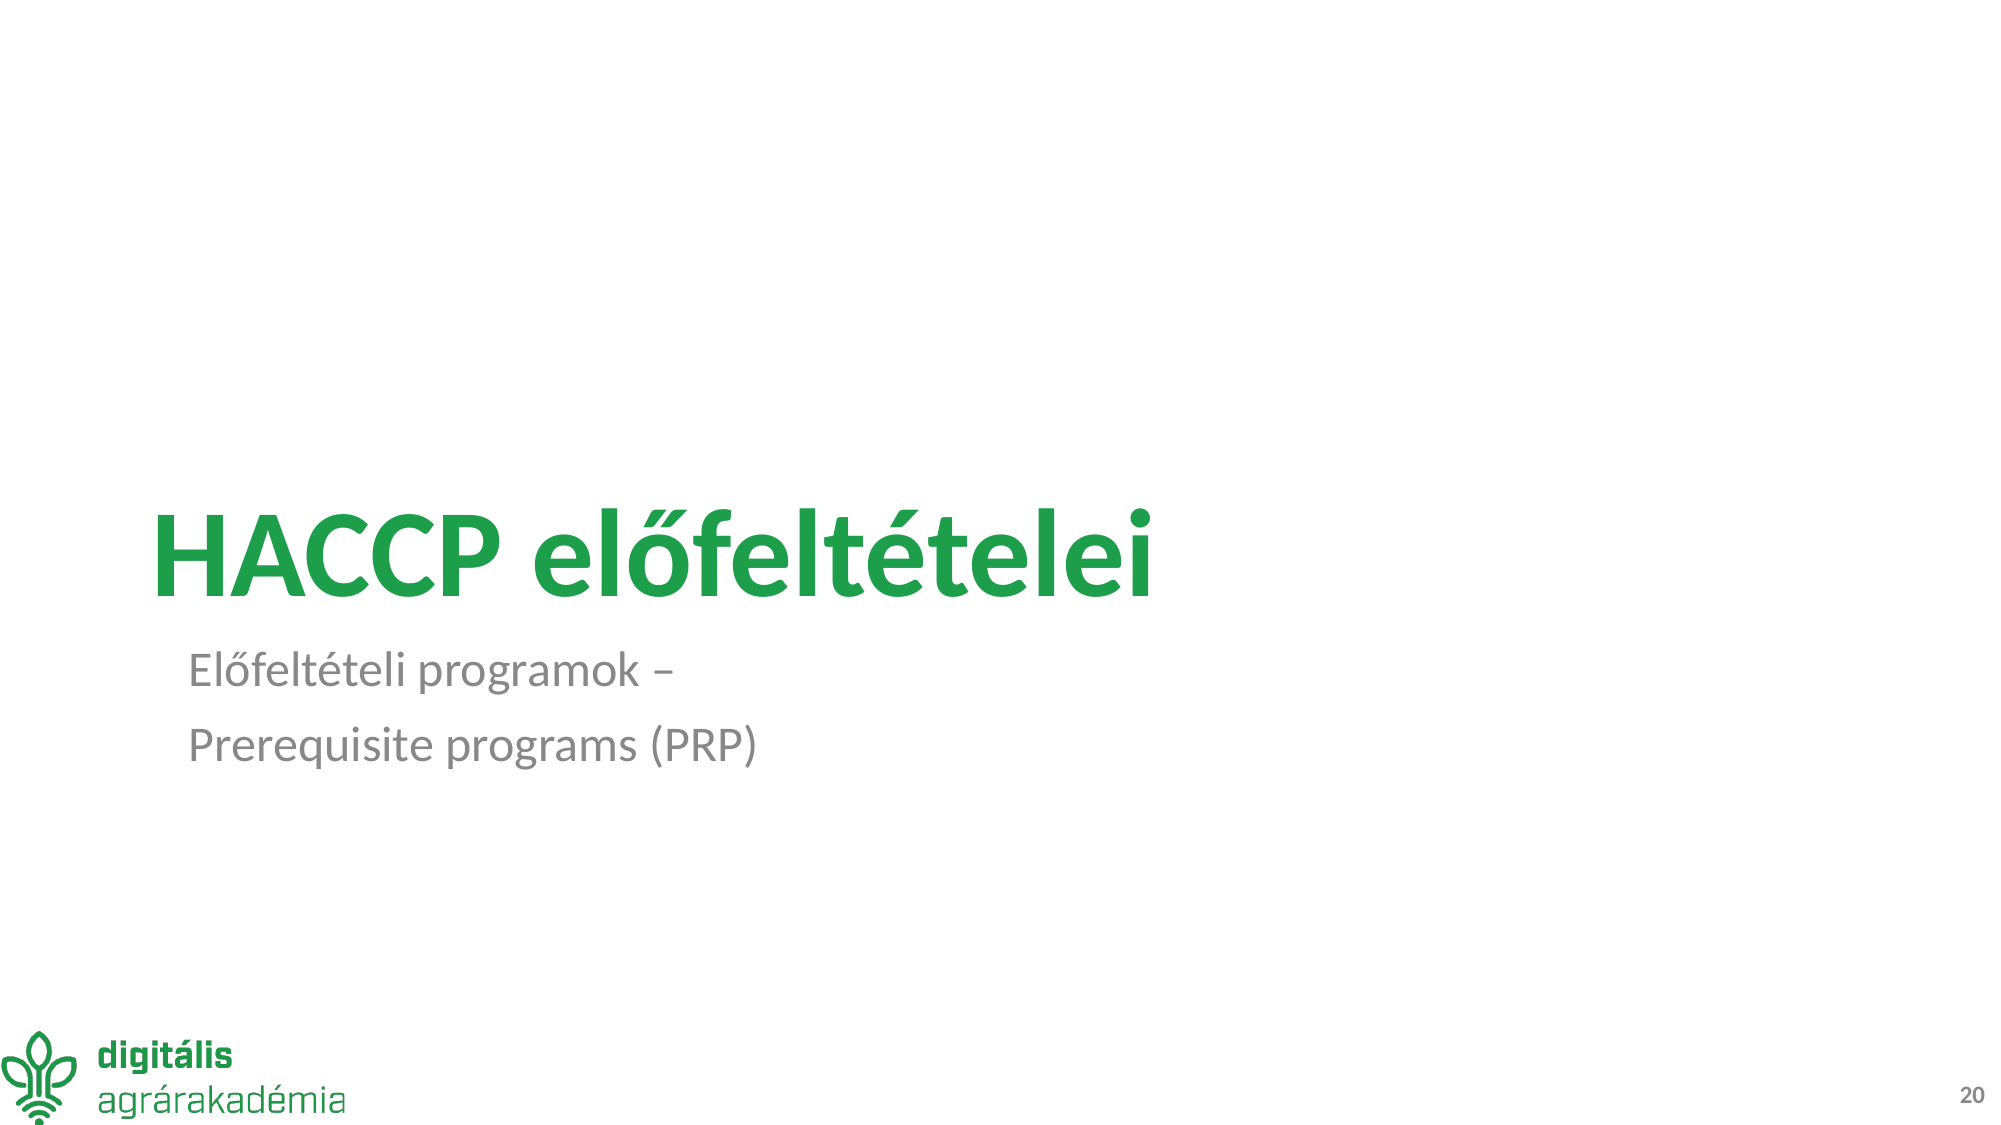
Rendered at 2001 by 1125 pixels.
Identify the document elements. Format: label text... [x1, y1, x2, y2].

slide_number 20 [1917, 1064, 2000, 1124]
picture [0, 1031, 345, 1125]
list Előfeltételi programok – Prerequisite programs (PRP) [136, 635, 1862, 882]
title HACCP előfeltételei [136, 163, 1862, 632]
